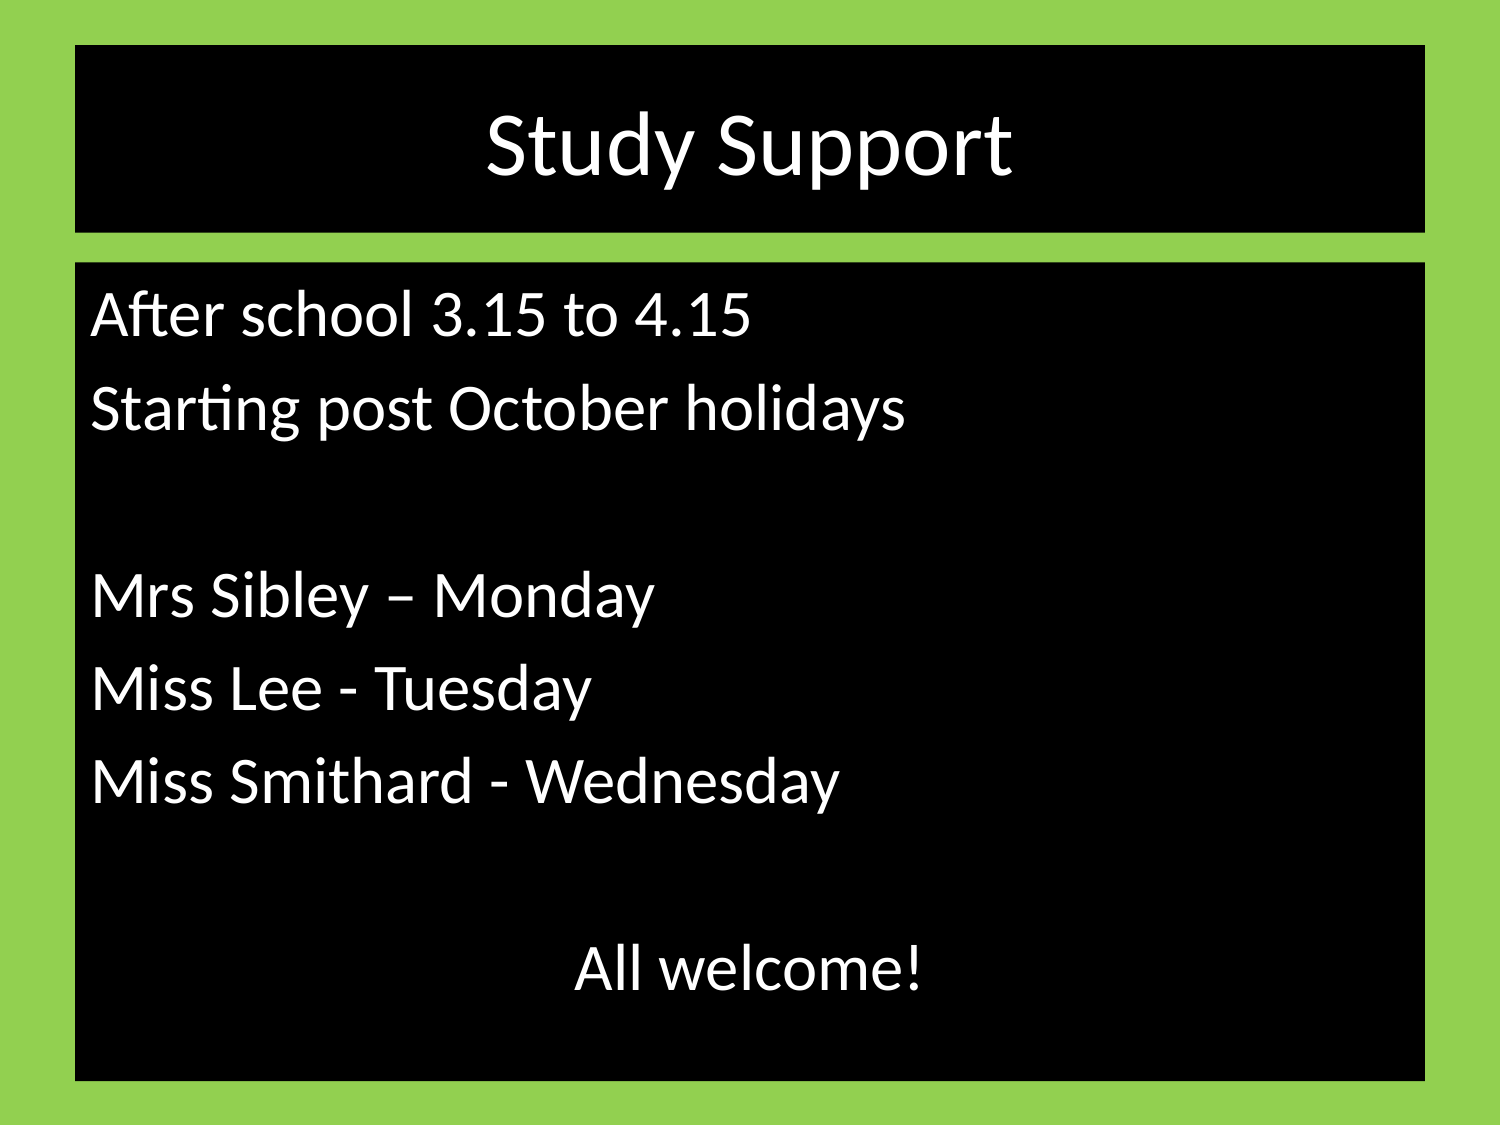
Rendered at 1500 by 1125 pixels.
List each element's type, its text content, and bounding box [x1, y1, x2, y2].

list After school 3.15 to 4.15 Starting post October holidays Mrs Sibley – Monday Miss Lee - Tuesday Miss Smithard - Wednesday All welcome! [75, 262, 1425, 1082]
title Study Support [75, 45, 1425, 233]
